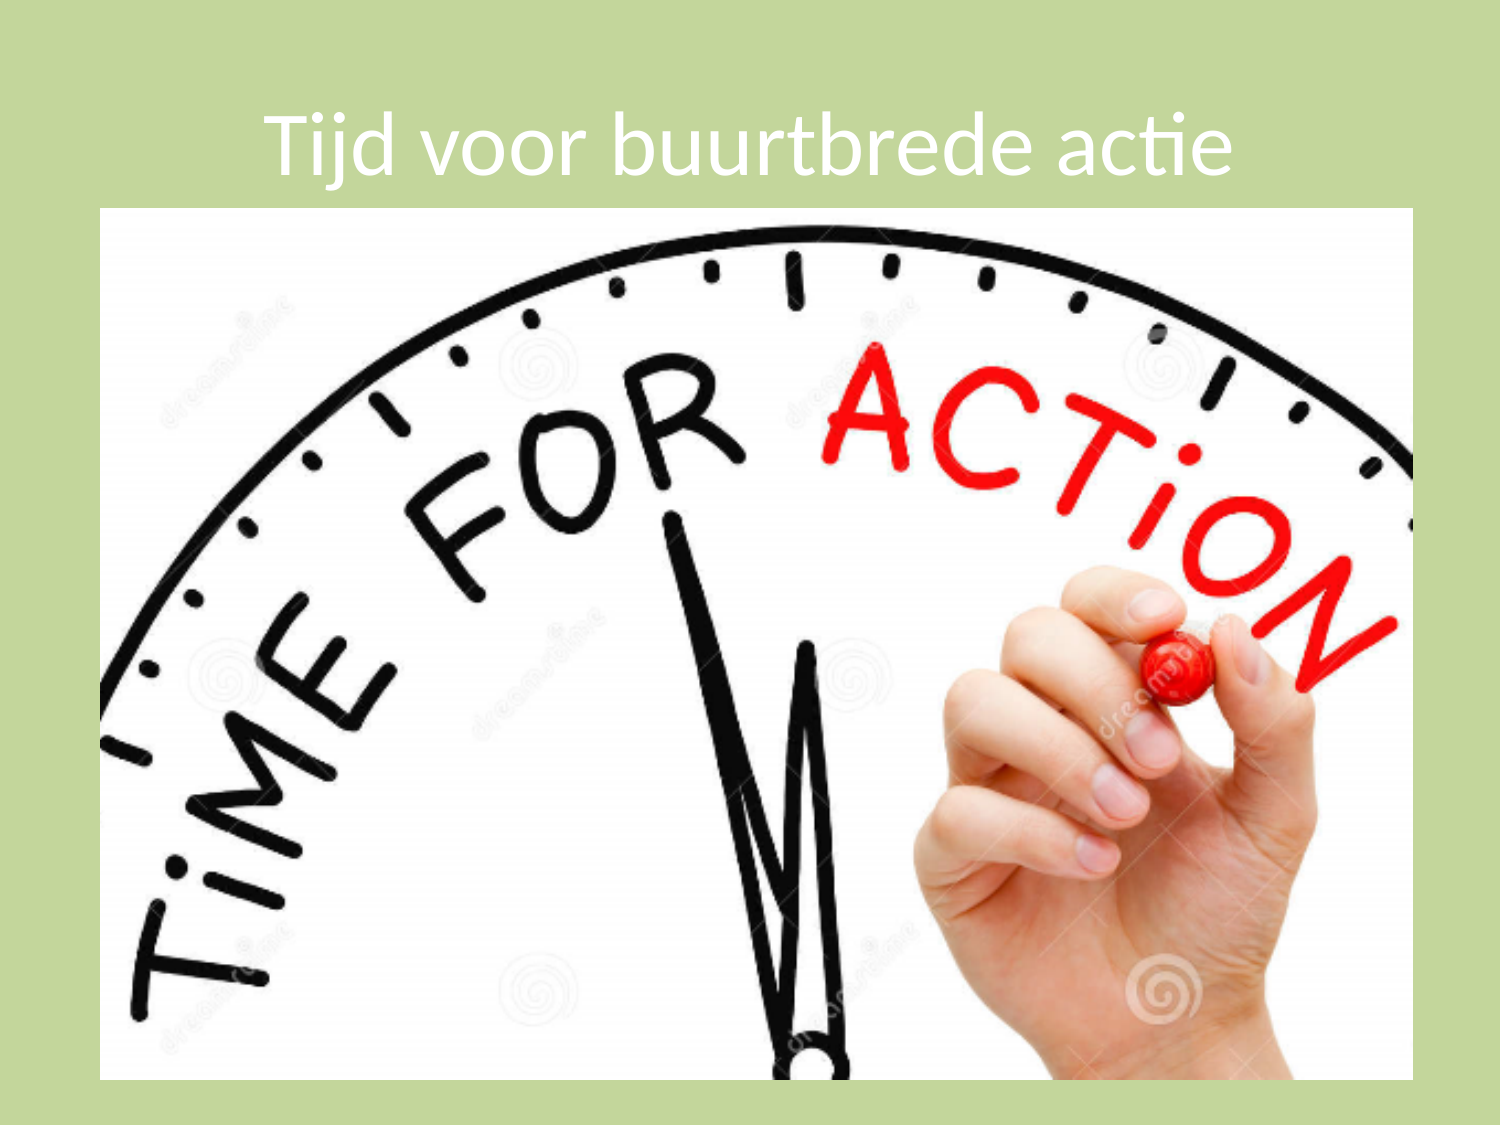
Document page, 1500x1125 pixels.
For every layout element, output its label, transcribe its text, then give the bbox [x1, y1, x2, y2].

title Tijd voor buurtbrede actie [75, 45, 1425, 233]
picture [100, 207, 1413, 1080]
